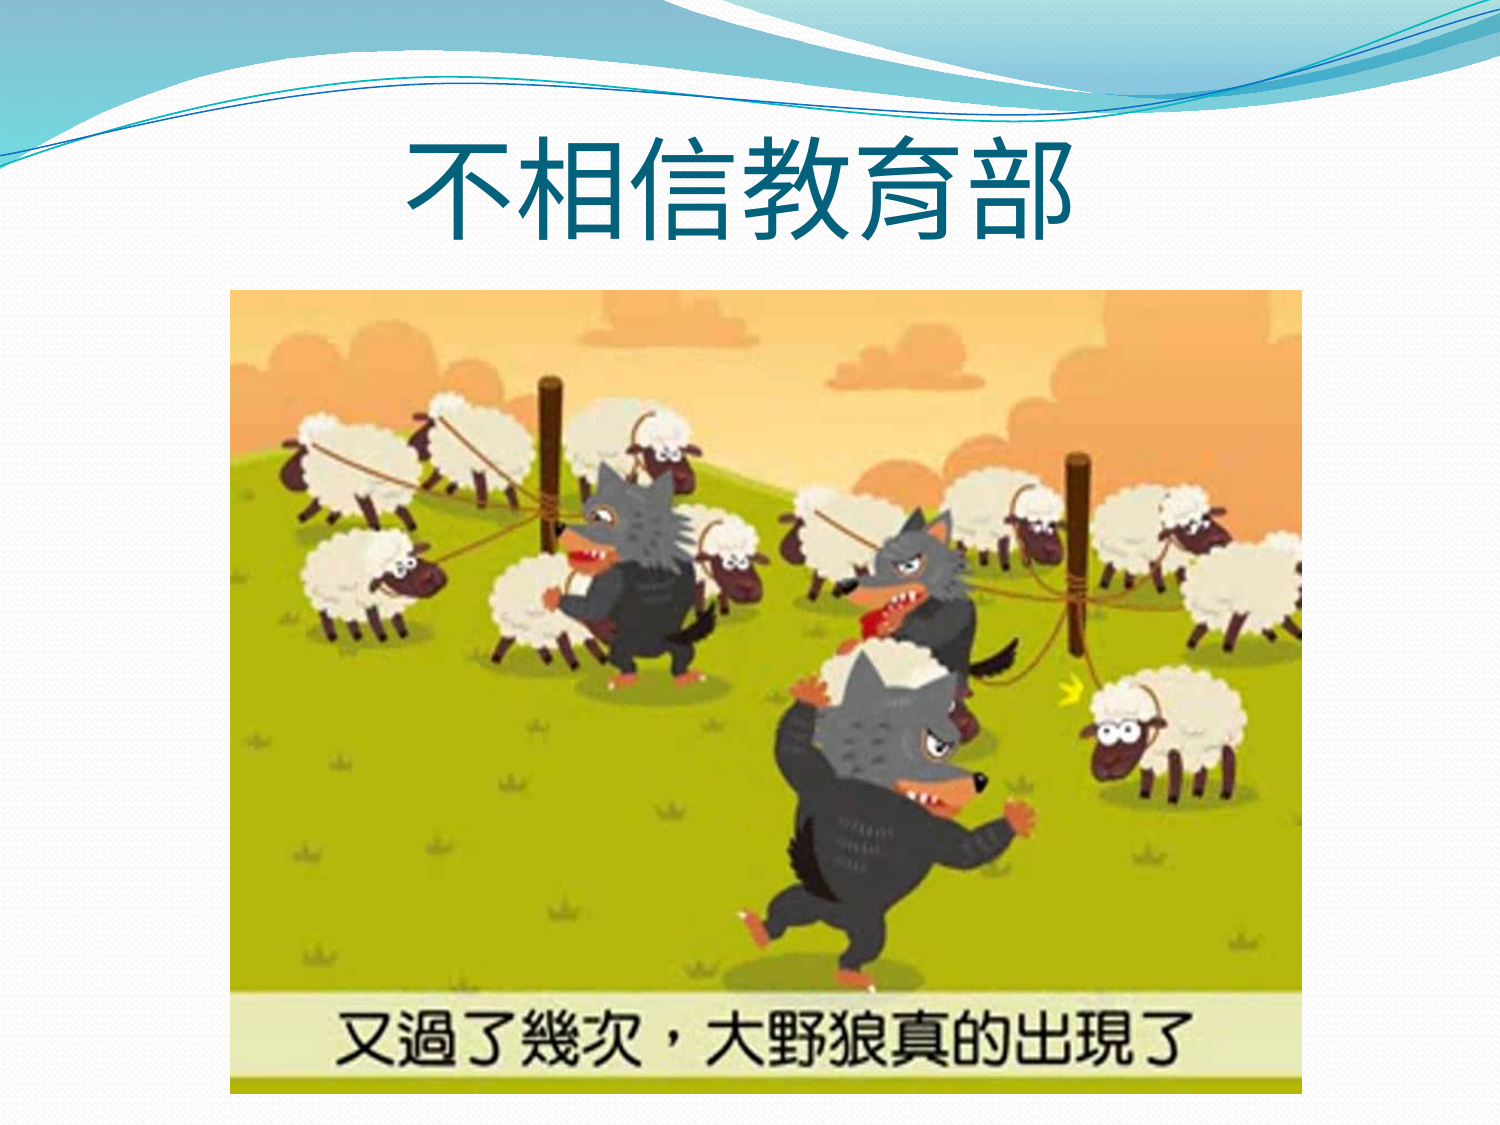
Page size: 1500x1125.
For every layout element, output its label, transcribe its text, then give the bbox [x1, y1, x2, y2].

title 不相信教育部 [64, 66, 1415, 254]
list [229, 290, 1302, 1095]
